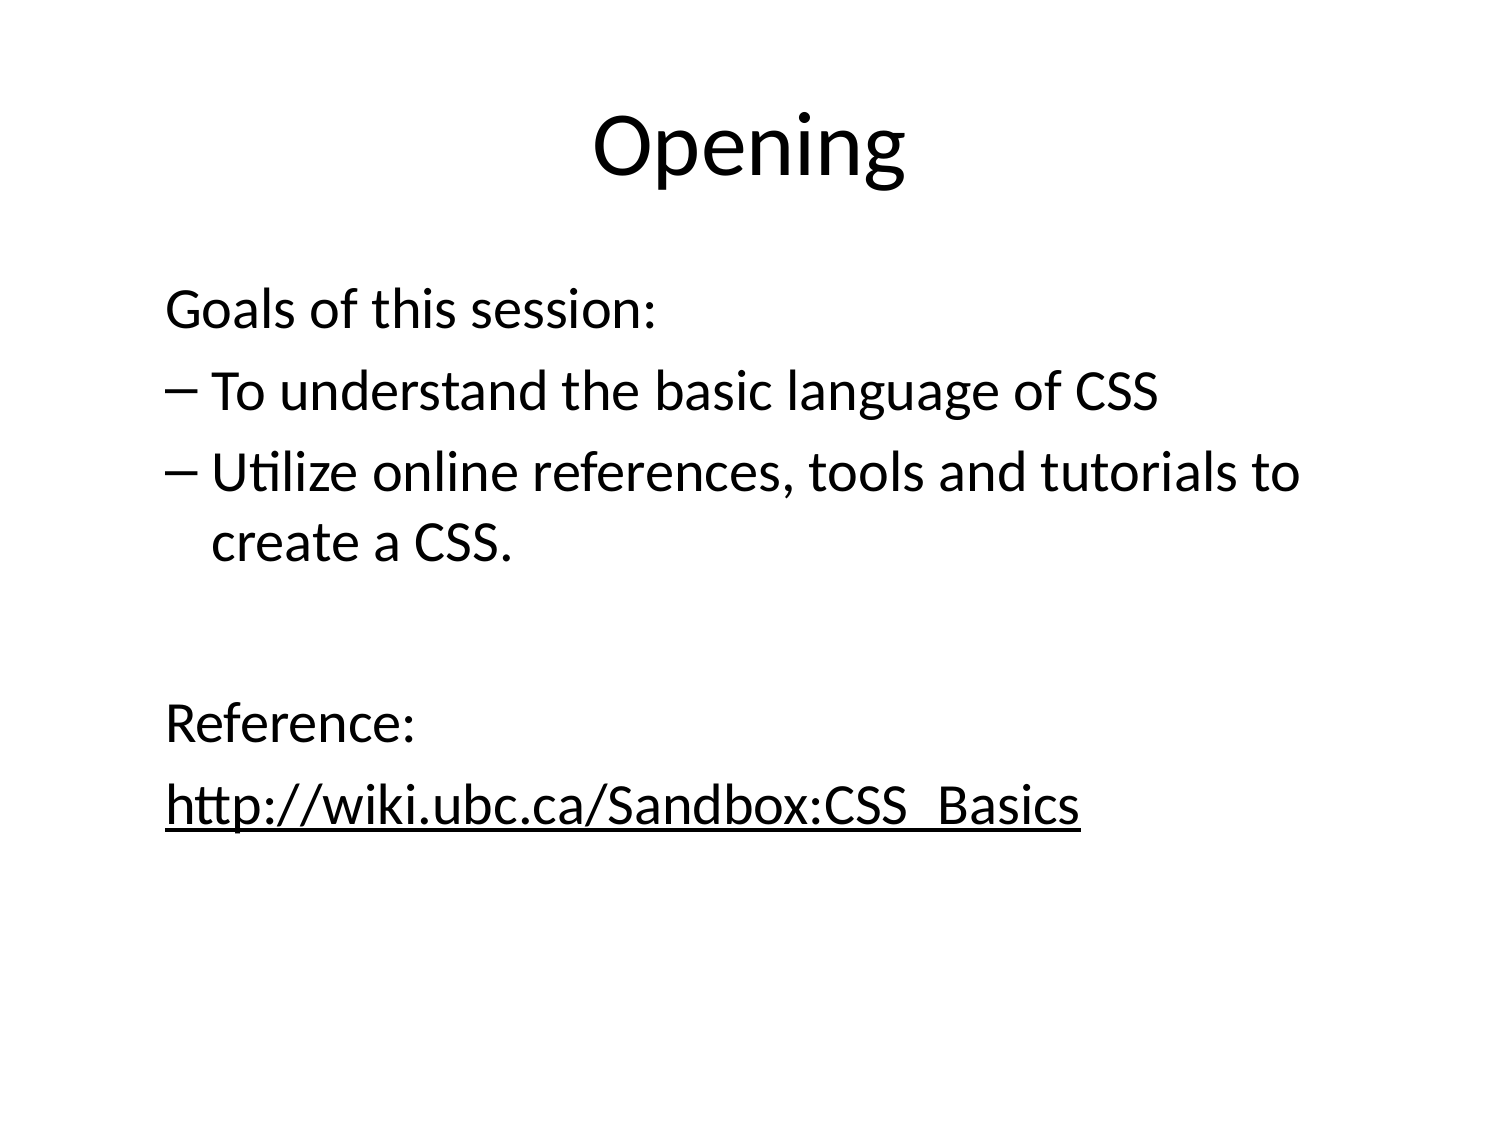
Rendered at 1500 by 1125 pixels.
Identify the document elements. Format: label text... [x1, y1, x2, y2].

title Opening [75, 45, 1425, 233]
list Goals of this session: To understand the basic language of CSS Utilize online references, tools and tutorials to create a CSS. Reference: http://wiki.ubc.ca/Sandbox:CSS_Basics [75, 262, 1425, 1005]
